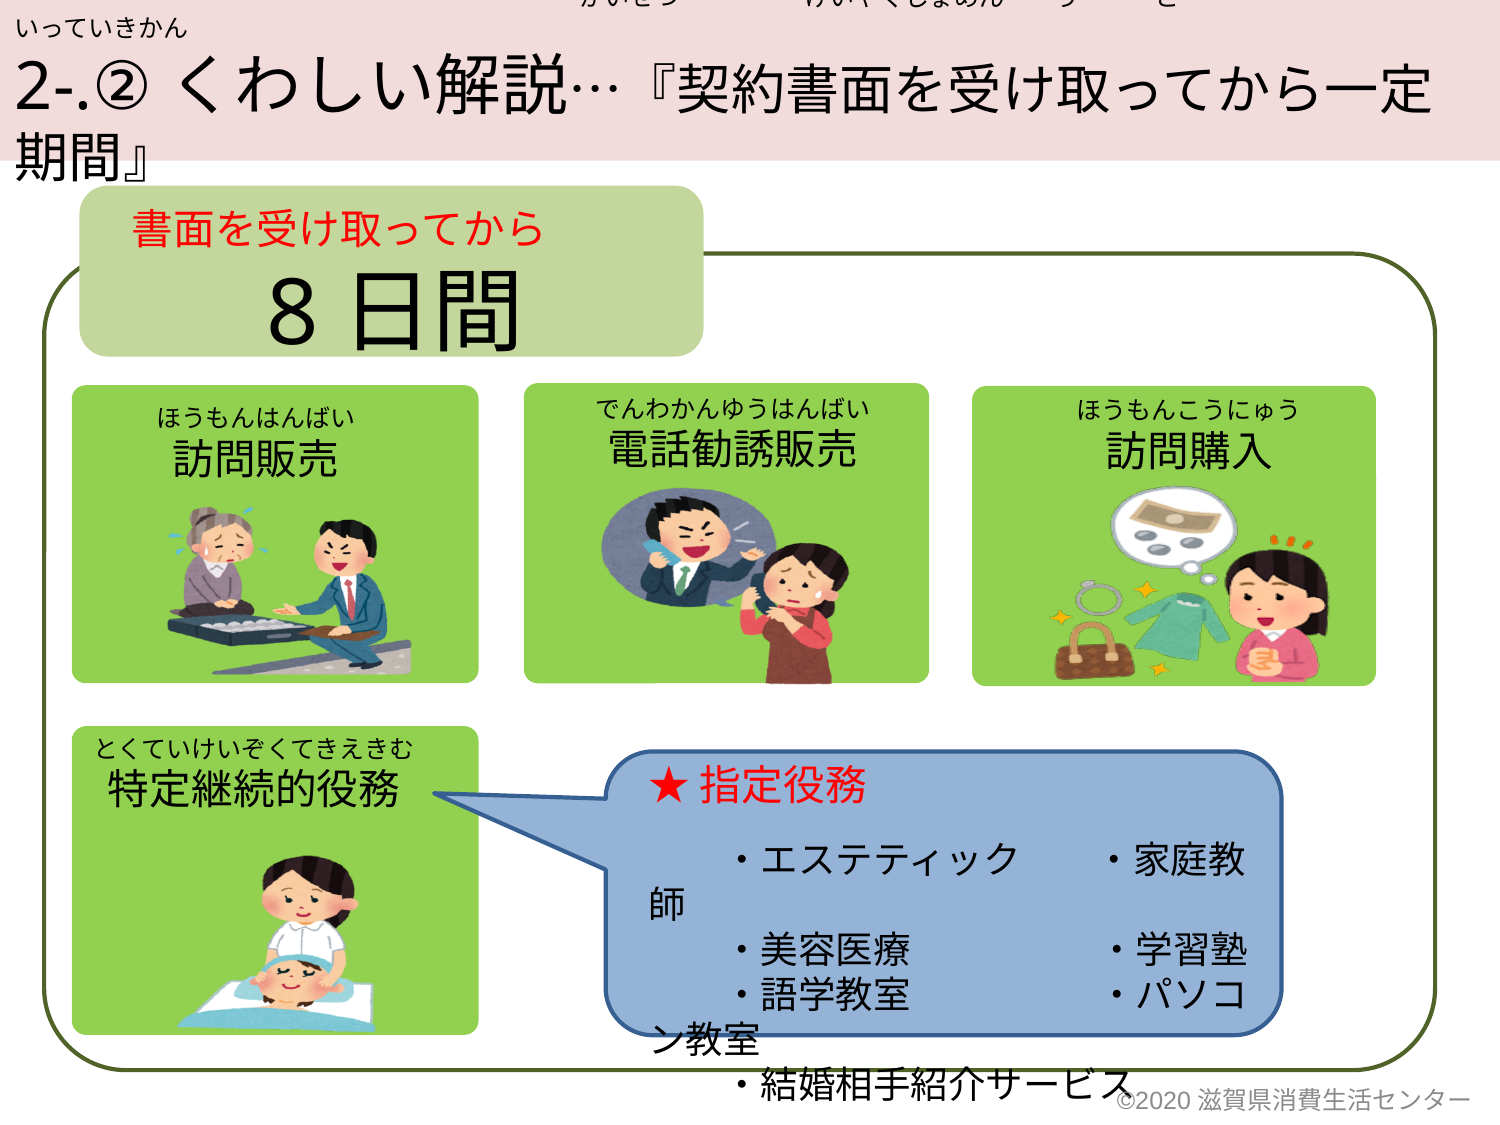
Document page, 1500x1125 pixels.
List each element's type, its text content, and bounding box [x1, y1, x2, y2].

footer ©2020滋賀県消費生活センター [1057, 1069, 1500, 1125]
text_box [71, 382, 1377, 690]
text_box [42, 251, 1438, 1073]
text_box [79, 185, 704, 381]
text_box かいせつ けいやくしょめん う と いっていきかん 2-.②くわしい解説…『契約書面を受け取ってから一定期間』 [0, 0, 1500, 163]
picture [166, 853, 384, 1035]
text_box とくていけいぞくてきえきむ 特定継続的役務 [78, 726, 430, 821]
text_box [605, 751, 1282, 1036]
